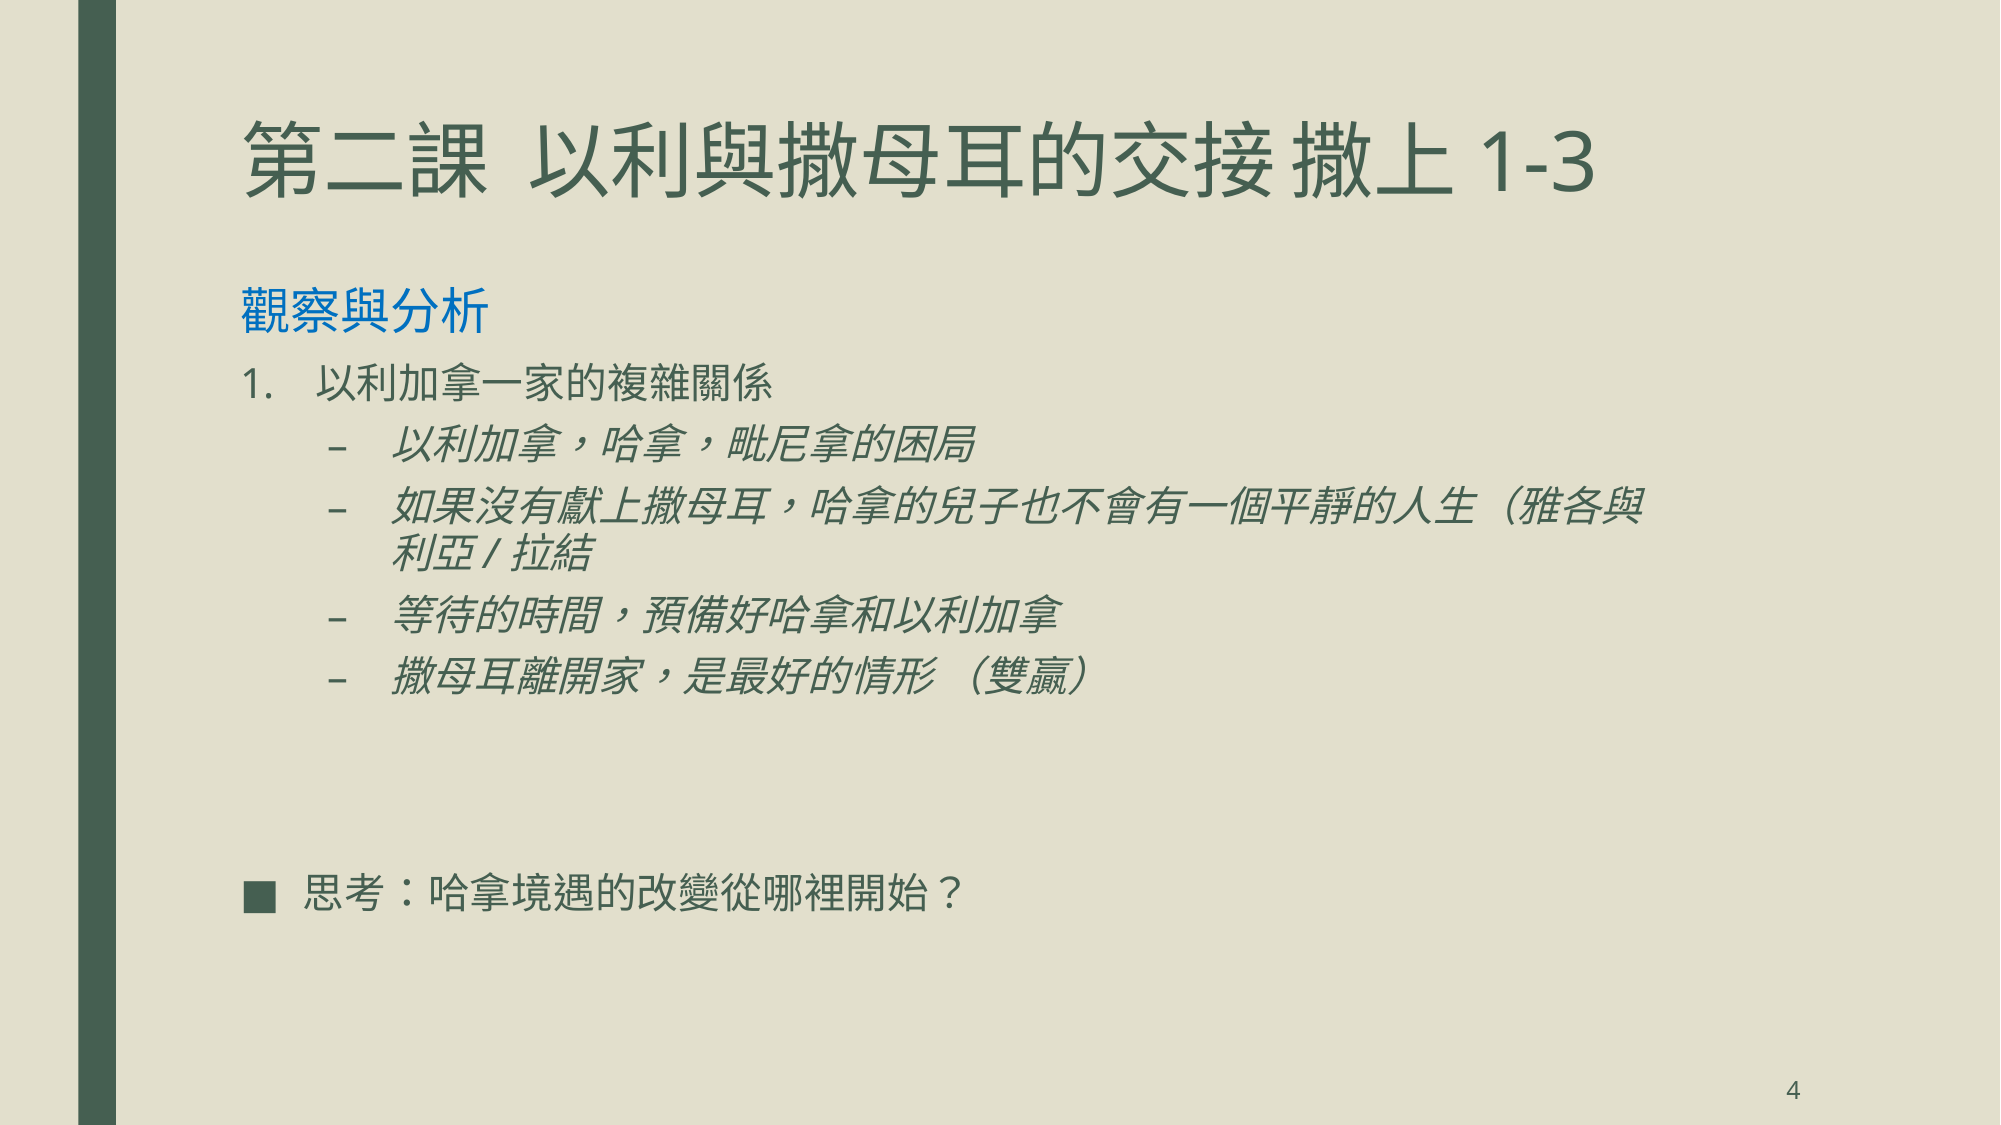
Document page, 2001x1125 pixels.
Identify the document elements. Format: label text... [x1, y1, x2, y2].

title 第二課 以利與撒母耳的交接 撒上1-3 [225, 112, 1832, 278]
text_box 以利加拿一家的複雜關係 以利加拿，哈拿，毗尼拿的困局 如果沒有獻上撒母耳，哈拿的兒子也不會有一個平靜的人生（雅各與利亞/拉結 等待的時間，預備好哈拿和以利加拿 撒母耳離開家，是最好的情形 （雙贏） 思考：哈拿境遇的改變從哪裡開始？ [225, 353, 1662, 1013]
list 觀察與分析 [225, 277, 1800, 1013]
slide_number 4 [1553, 1058, 1816, 1125]
